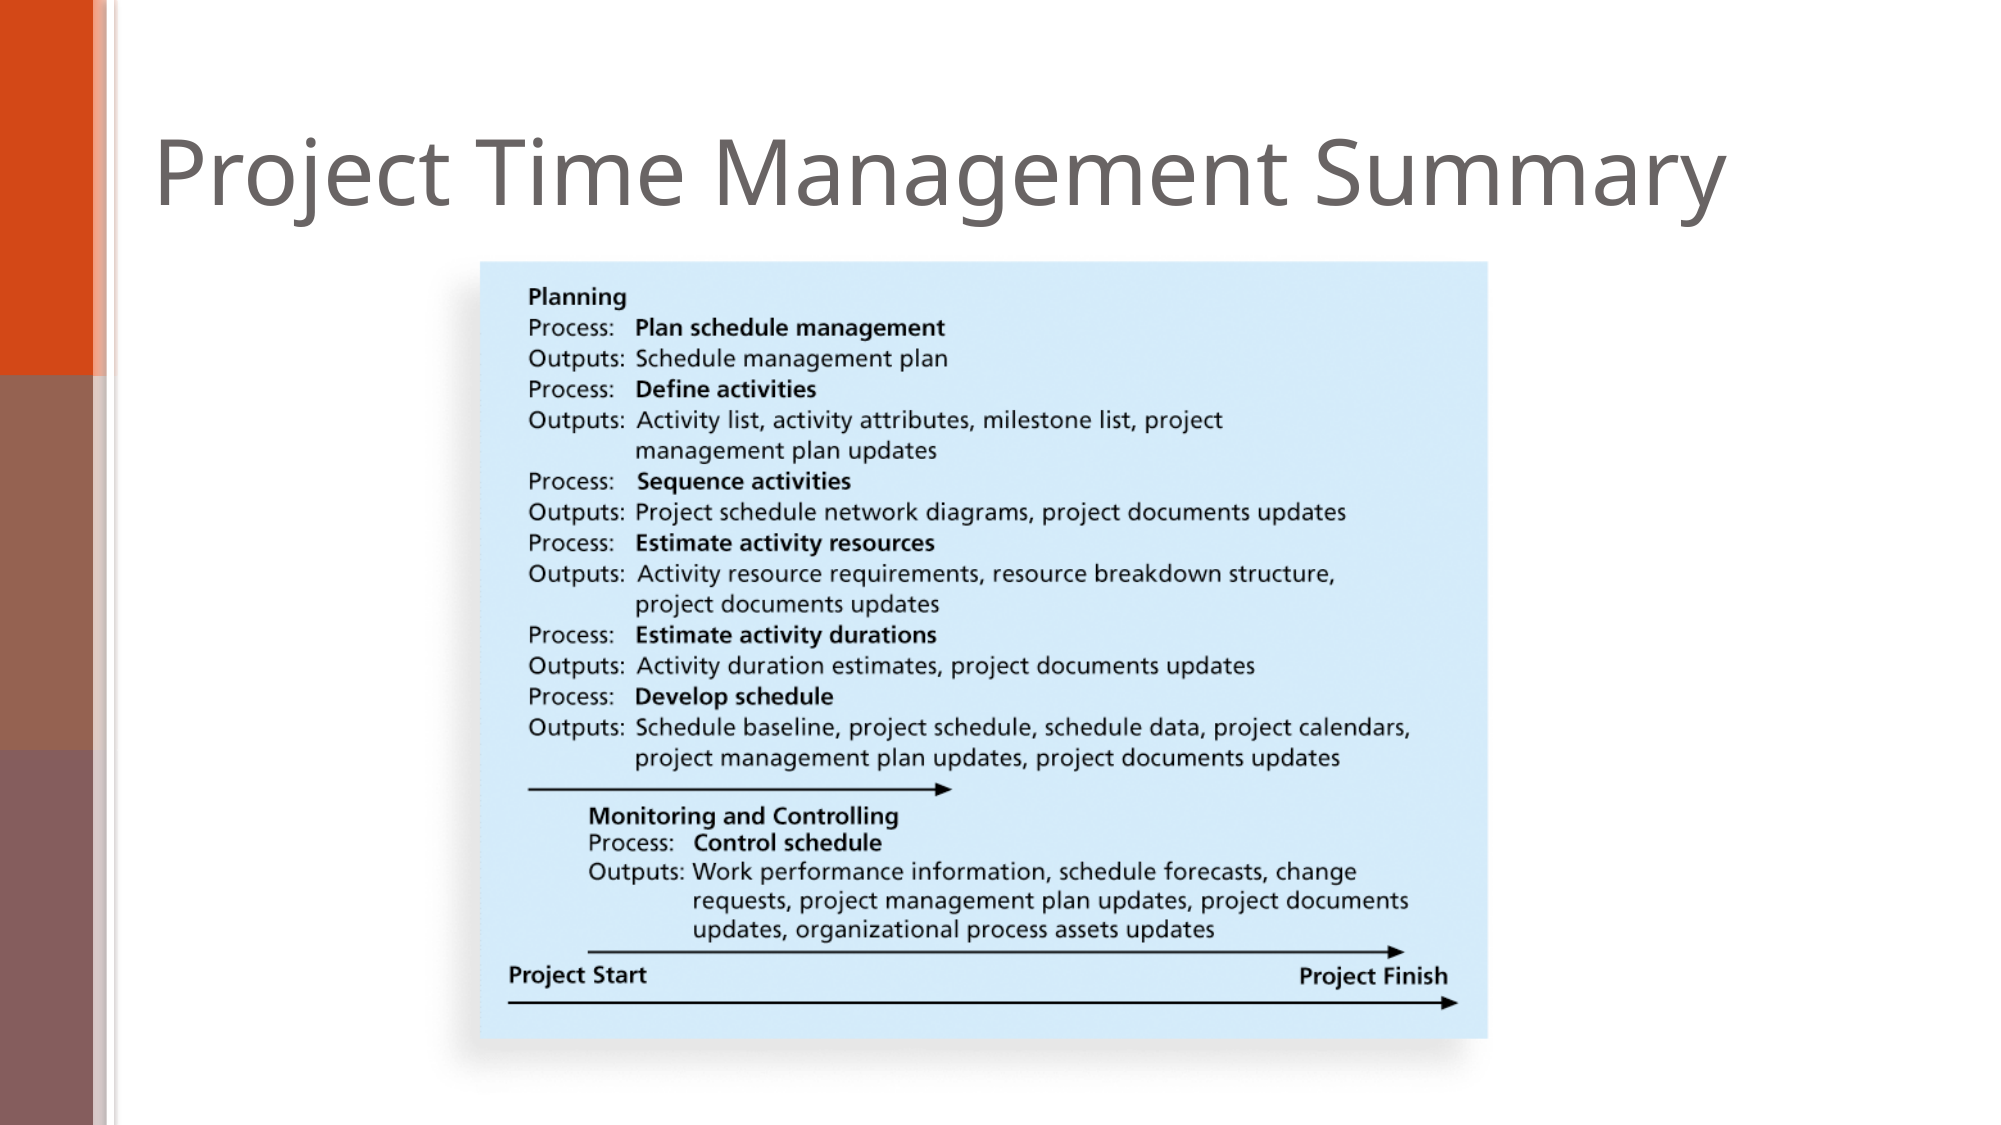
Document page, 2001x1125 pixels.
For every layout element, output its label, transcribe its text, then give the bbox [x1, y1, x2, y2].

title Project Time Management Summary [137, 59, 1863, 278]
picture [415, 245, 1505, 1104]
